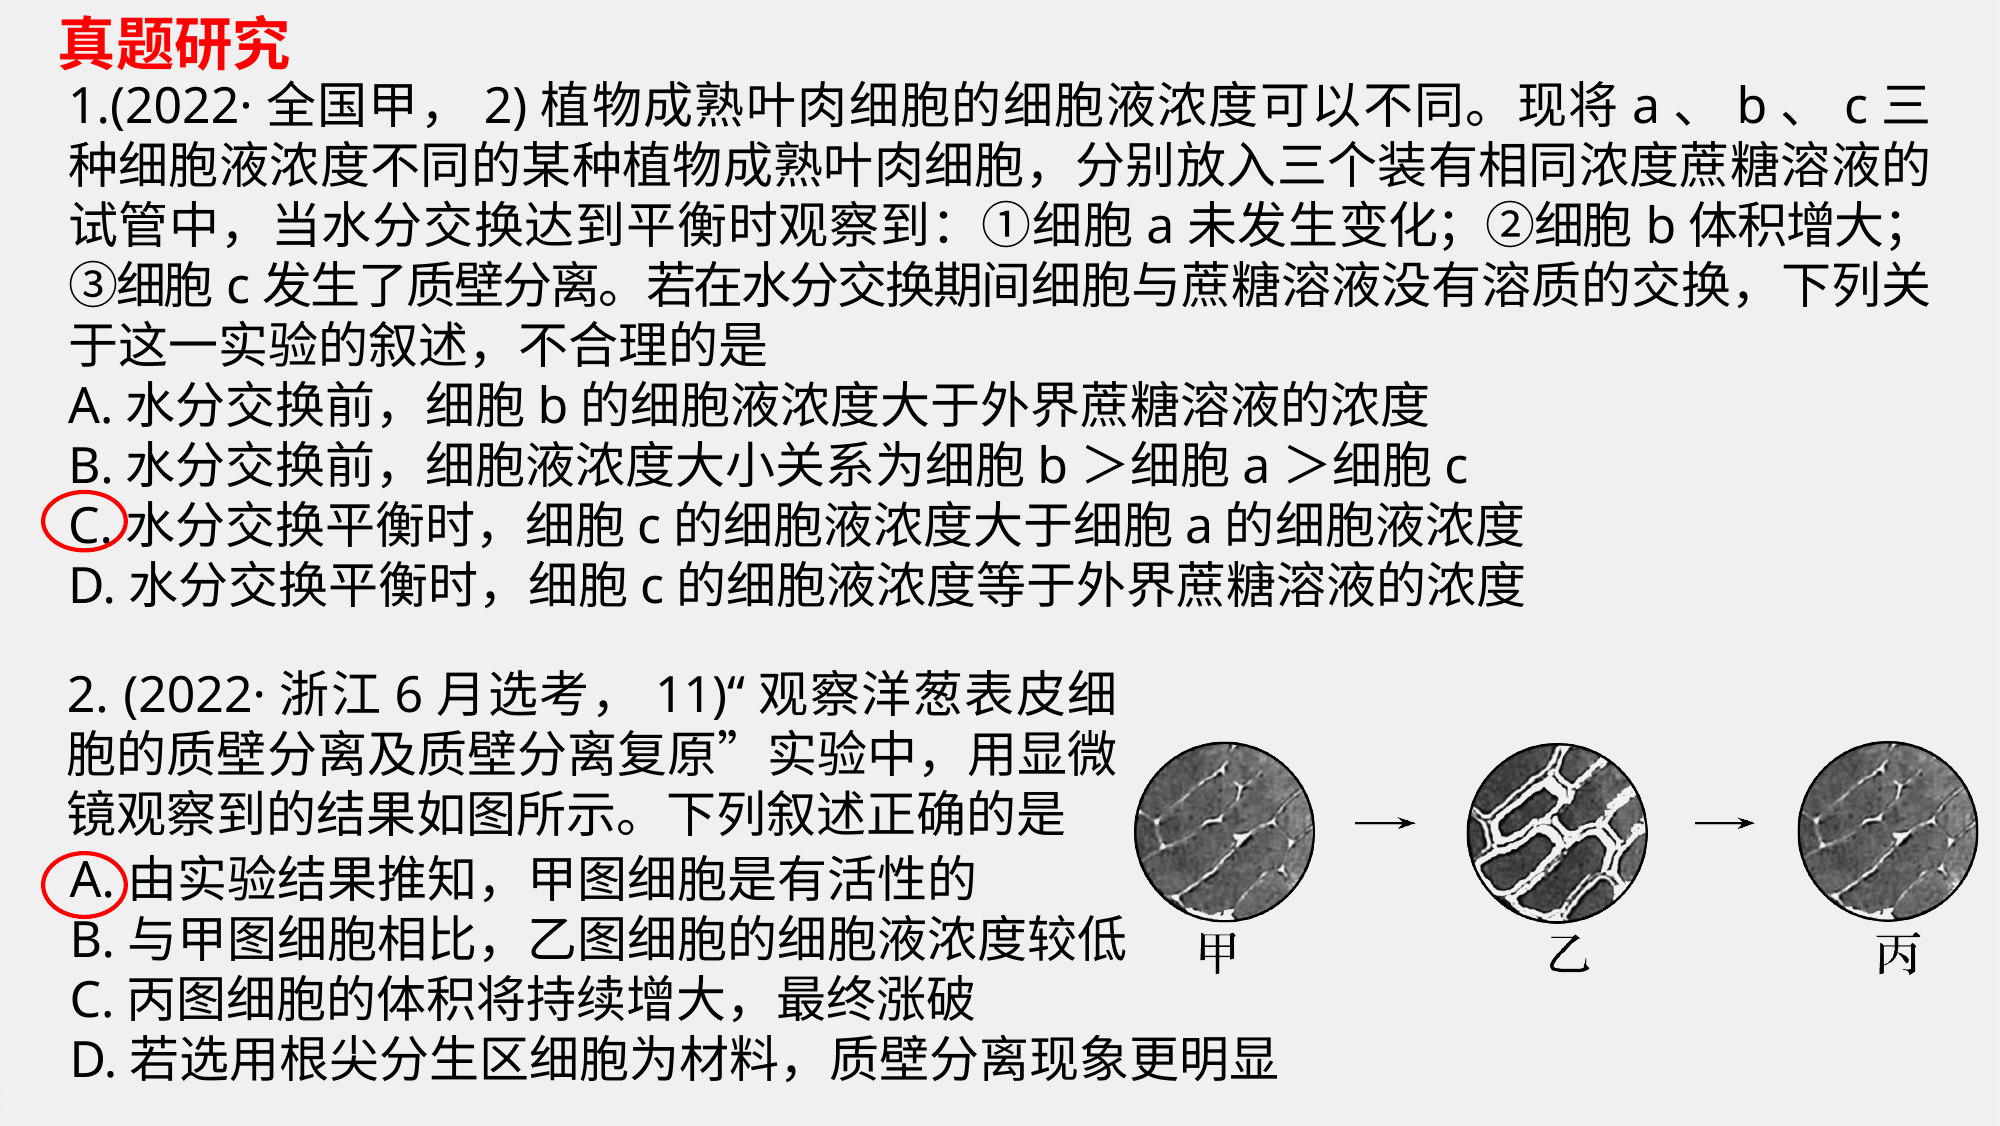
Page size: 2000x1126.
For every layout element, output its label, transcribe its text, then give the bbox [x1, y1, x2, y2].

text_box 1.(2022·全国甲，2)植物成熟叶肉细胞的细胞液浓度可以不同。现将a、b、c三种细胞液浓度不同的某种植物成熟叶肉细胞，分别放入三个装有相同浓度蔗糖溶液的试管中，当水分交换达到平衡时观察到：①细胞a未发生变化；②细胞b体积增大；③细胞c发生了质壁分离。若在水分交换期间细胞与蔗糖溶液没有溶质的交换，下列关于这一实验的叙述，不合理的是 A.水分交换前，细胞b的细胞液浓度大于外界蔗糖溶液的浓度 B.水分交换前，细胞液浓度大小关系为细胞b＞细胞a＞细胞c C.水分交换平衡时，细胞c的细胞液浓度大于细胞a的细胞液浓度 D.水分交换平衡时，细胞c的细胞液浓度等于外界蔗糖溶液的浓度 [53, 66, 1947, 621]
text_box 真题研究 [43, 0, 384, 85]
text_box A.由实验结果推知，甲图细胞是有活性的 B.与甲图细胞相比，乙图细胞的细胞液浓度较低 C.丙图细胞的体积将持续增大，最终涨破 D.若选用根尖分生区细胞为材料，质壁分离现象更明显 [54, 840, 1338, 1096]
text_box [41, 489, 128, 553]
text_box [41, 851, 128, 920]
text_box 2. (2022·浙江6月选考，11)“观察洋葱表皮细胞的质壁分离及质壁分离复原”实验中，用显微镜观察到的结果如图所示。下列叙述正确的是 [52, 655, 1133, 851]
picture [0, 0, 2000, 1126]
